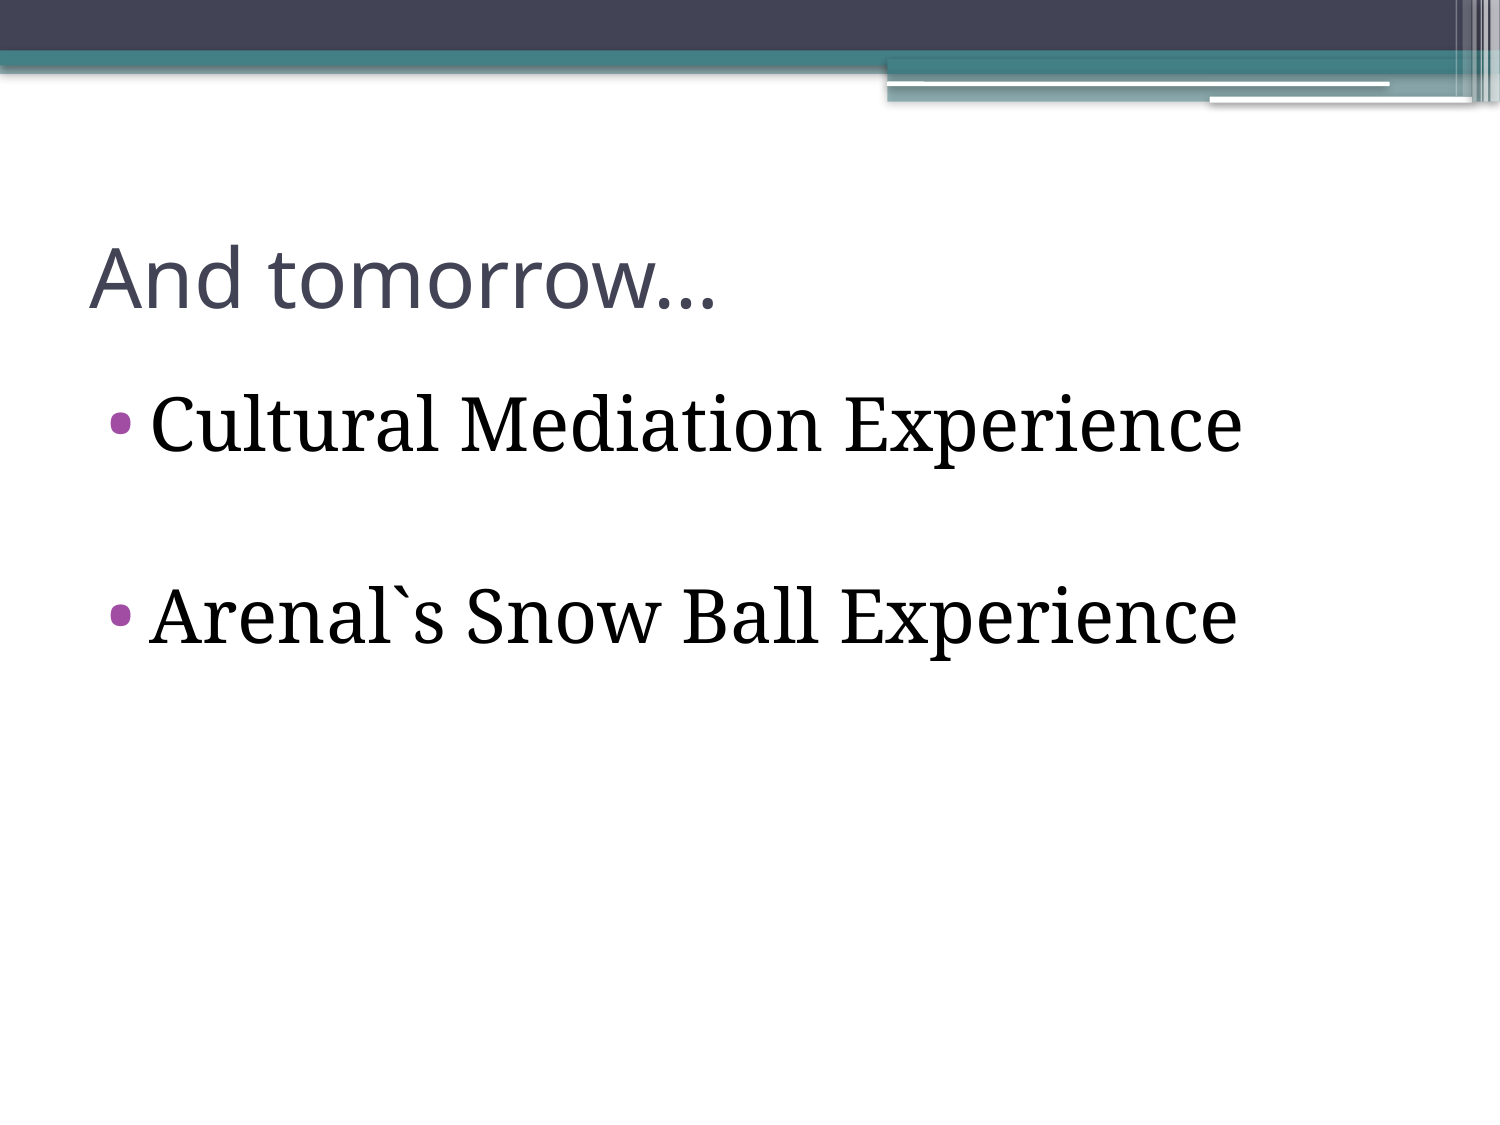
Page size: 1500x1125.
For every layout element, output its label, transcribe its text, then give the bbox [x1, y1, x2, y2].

title And tomorrow… [75, 187, 1425, 363]
list Cultural Mediation Experience Arenal`s Snow Ball Experience [75, 368, 1425, 1079]
